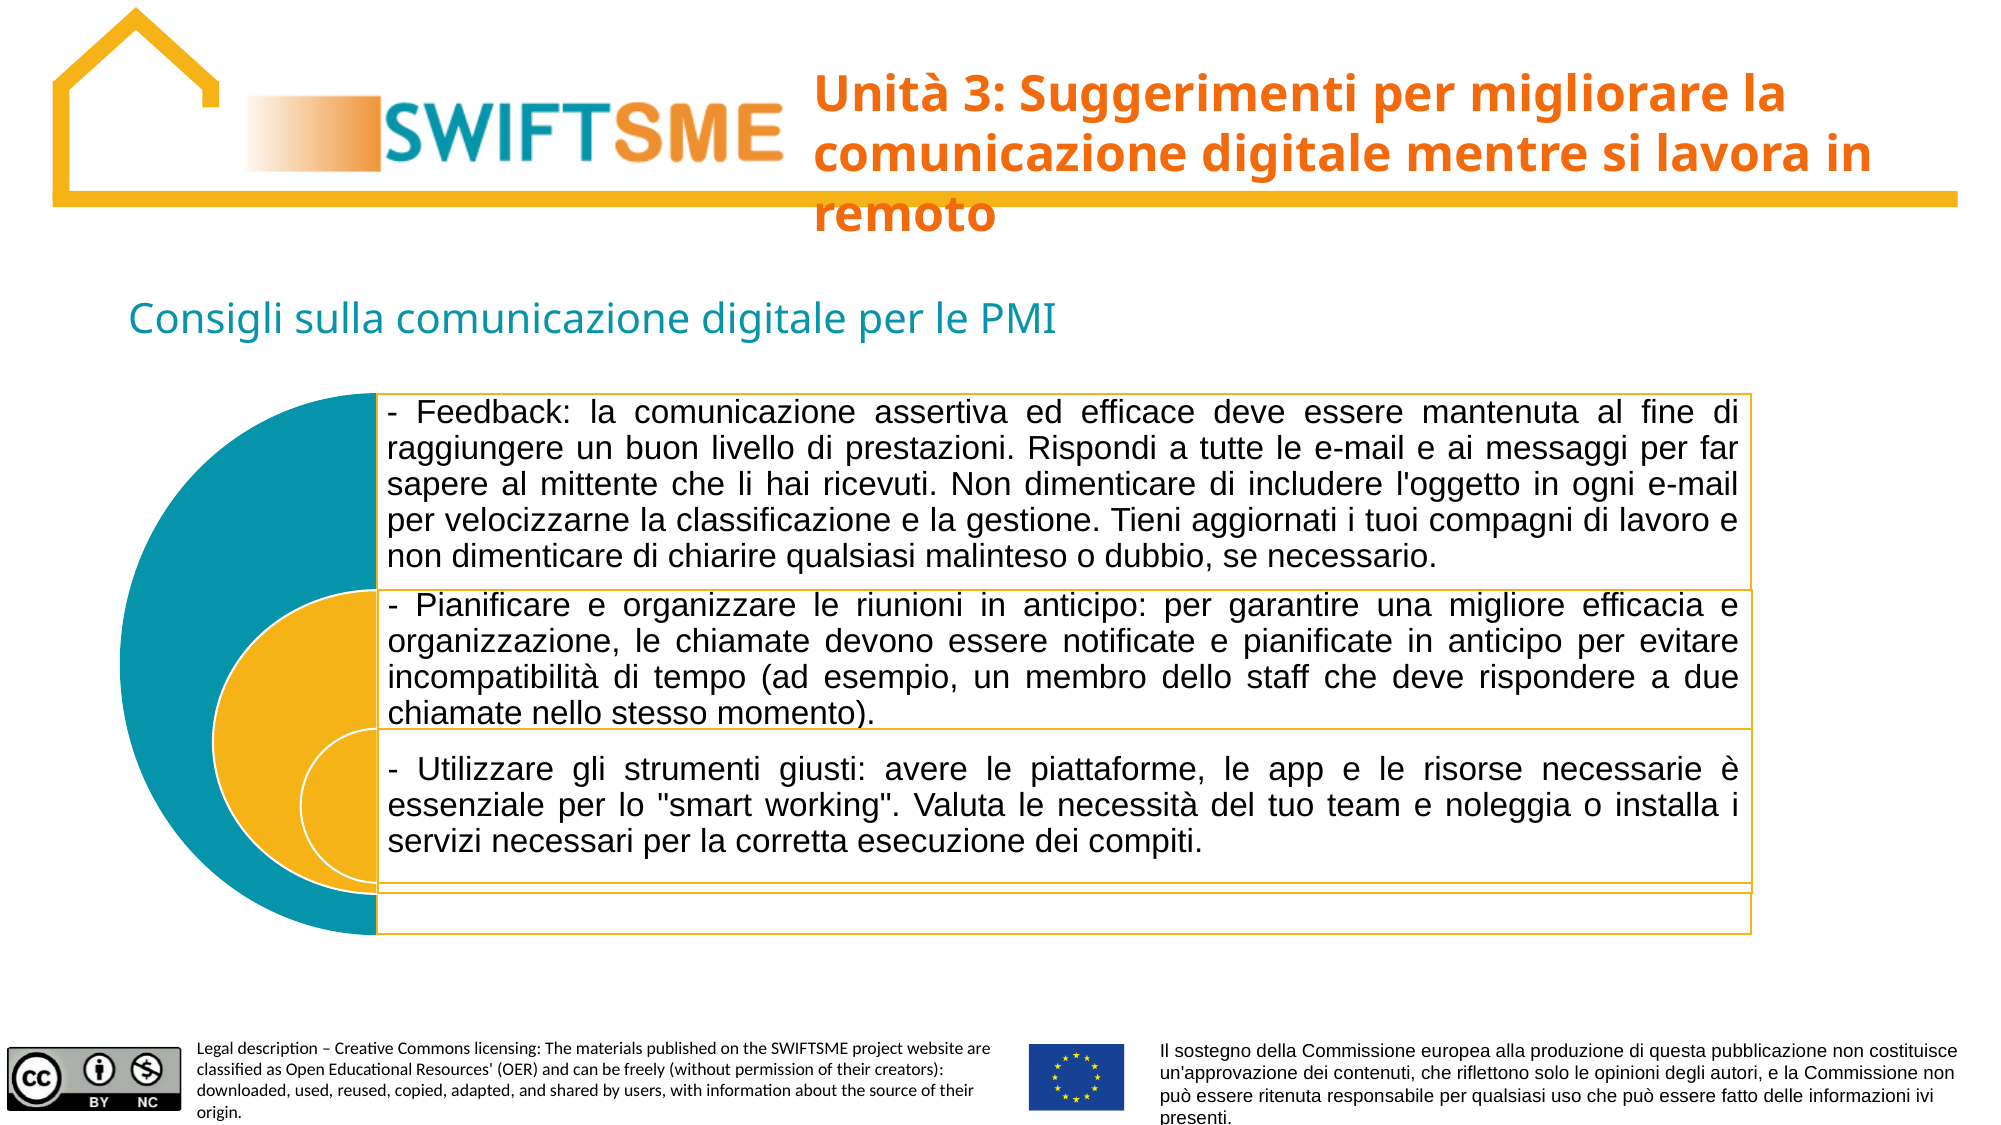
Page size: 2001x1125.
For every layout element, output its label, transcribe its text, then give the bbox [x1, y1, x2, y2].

text_box Legal description – Creative Commons licensing: The materials published on the SWIFTSME project website are classified as Open Educational Resources' (OER) and can be freely (without permission of their creators): downloaded, used, reused, copied, adapted, and shared by users, with information about the source of their origin. [181, 1029, 1013, 1125]
picture [6, 1046, 182, 1111]
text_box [120, 394, 1752, 935]
text_box Consigli sulla comunicazione digitale per le PMI [0, 277, 1833, 350]
text_box Unità 3: Suggerimenti per migliorare la comunicazione digitale mentre si lavora in remoto [798, 53, 2000, 294]
picture [1028, 1044, 1129, 1111]
text_box Il sostegno della Commissione europea alla produzione di questa pubblicazione non costituisce un'approvazione dei contenuti, che riflettono solo le opinioni degli autori, e la Commissione non può essere ritenuta responsabile per qualsiasi uso che può essere fatto delle informazioni ivi presenti. [1144, 1030, 2000, 1125]
picture [231, 80, 799, 187]
